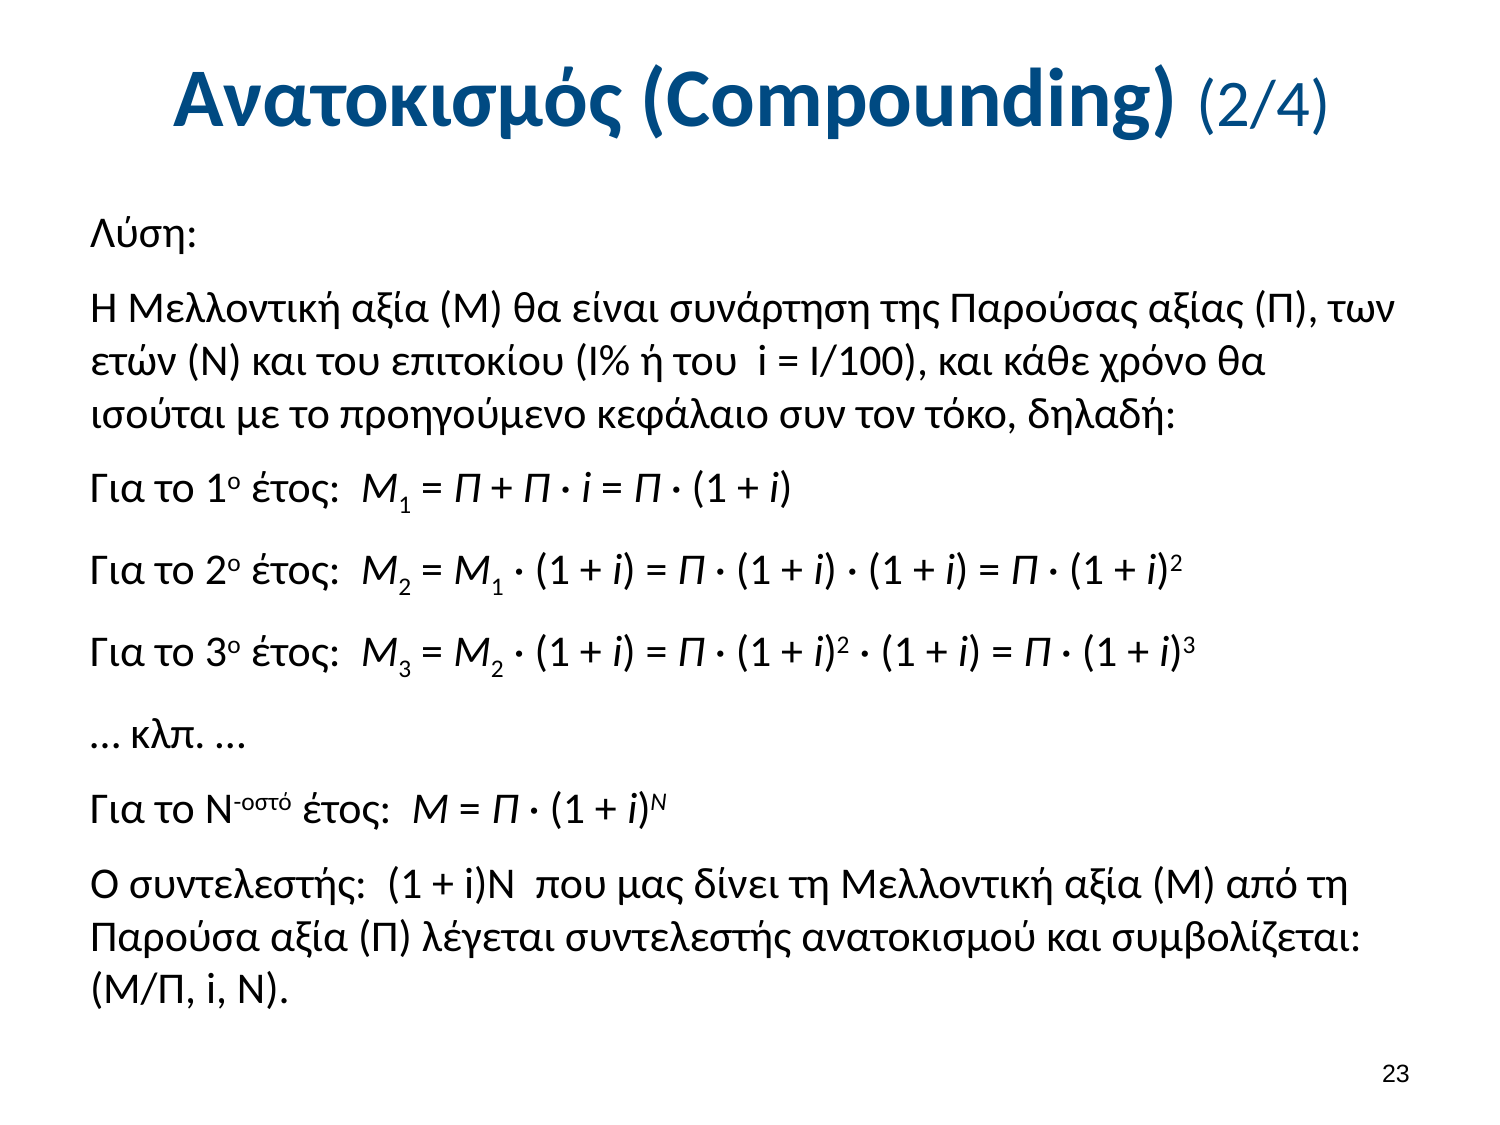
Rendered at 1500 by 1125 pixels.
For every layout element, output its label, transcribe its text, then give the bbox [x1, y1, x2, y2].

title Ανατοκισμός (Compounding) (2/4) [76, 19, 1427, 169]
slide_number 22 [1074, 1042, 1425, 1103]
list Λύση: Η Μελλοντική αξία (Μ) θα είναι συνάρτηση της Παρούσας αξίας (Π), των ετών (Ν) και του επιτοκίου (Ι% ή του i = Ι/100), και κάθε χρόνο θα ισούται με το προηγούμενο κεφάλαιο συν τον τόκο, δηλαδή: Για το 1ο έτος: Μ1 = Π + Π · i = Π · (1 + i) Για το 2ο έτος: Μ2 = Μ1 · (1 + i) = Π · (1 + i) · (1 + i) = Π · (1 + i)2 Για το 3ο έτος: Μ3 = Μ2 · (1 + i) = Π · (1 + i)2 · (1 + i) = Π · (1 + i)3 … κλπ. … Για το Ν-οστό έτος: Μ = Π · (1 + i)Ν Ο συντελεστής: (1 + i)Ν που μας δίνει τη Μελλοντική αξία (Μ) από τη Παρούσα αξία (Π) λέγεται συντελεστής ανατοκισμού και συμβολίζεται: (Μ/Π, i, Ν). [75, 196, 1425, 1024]
